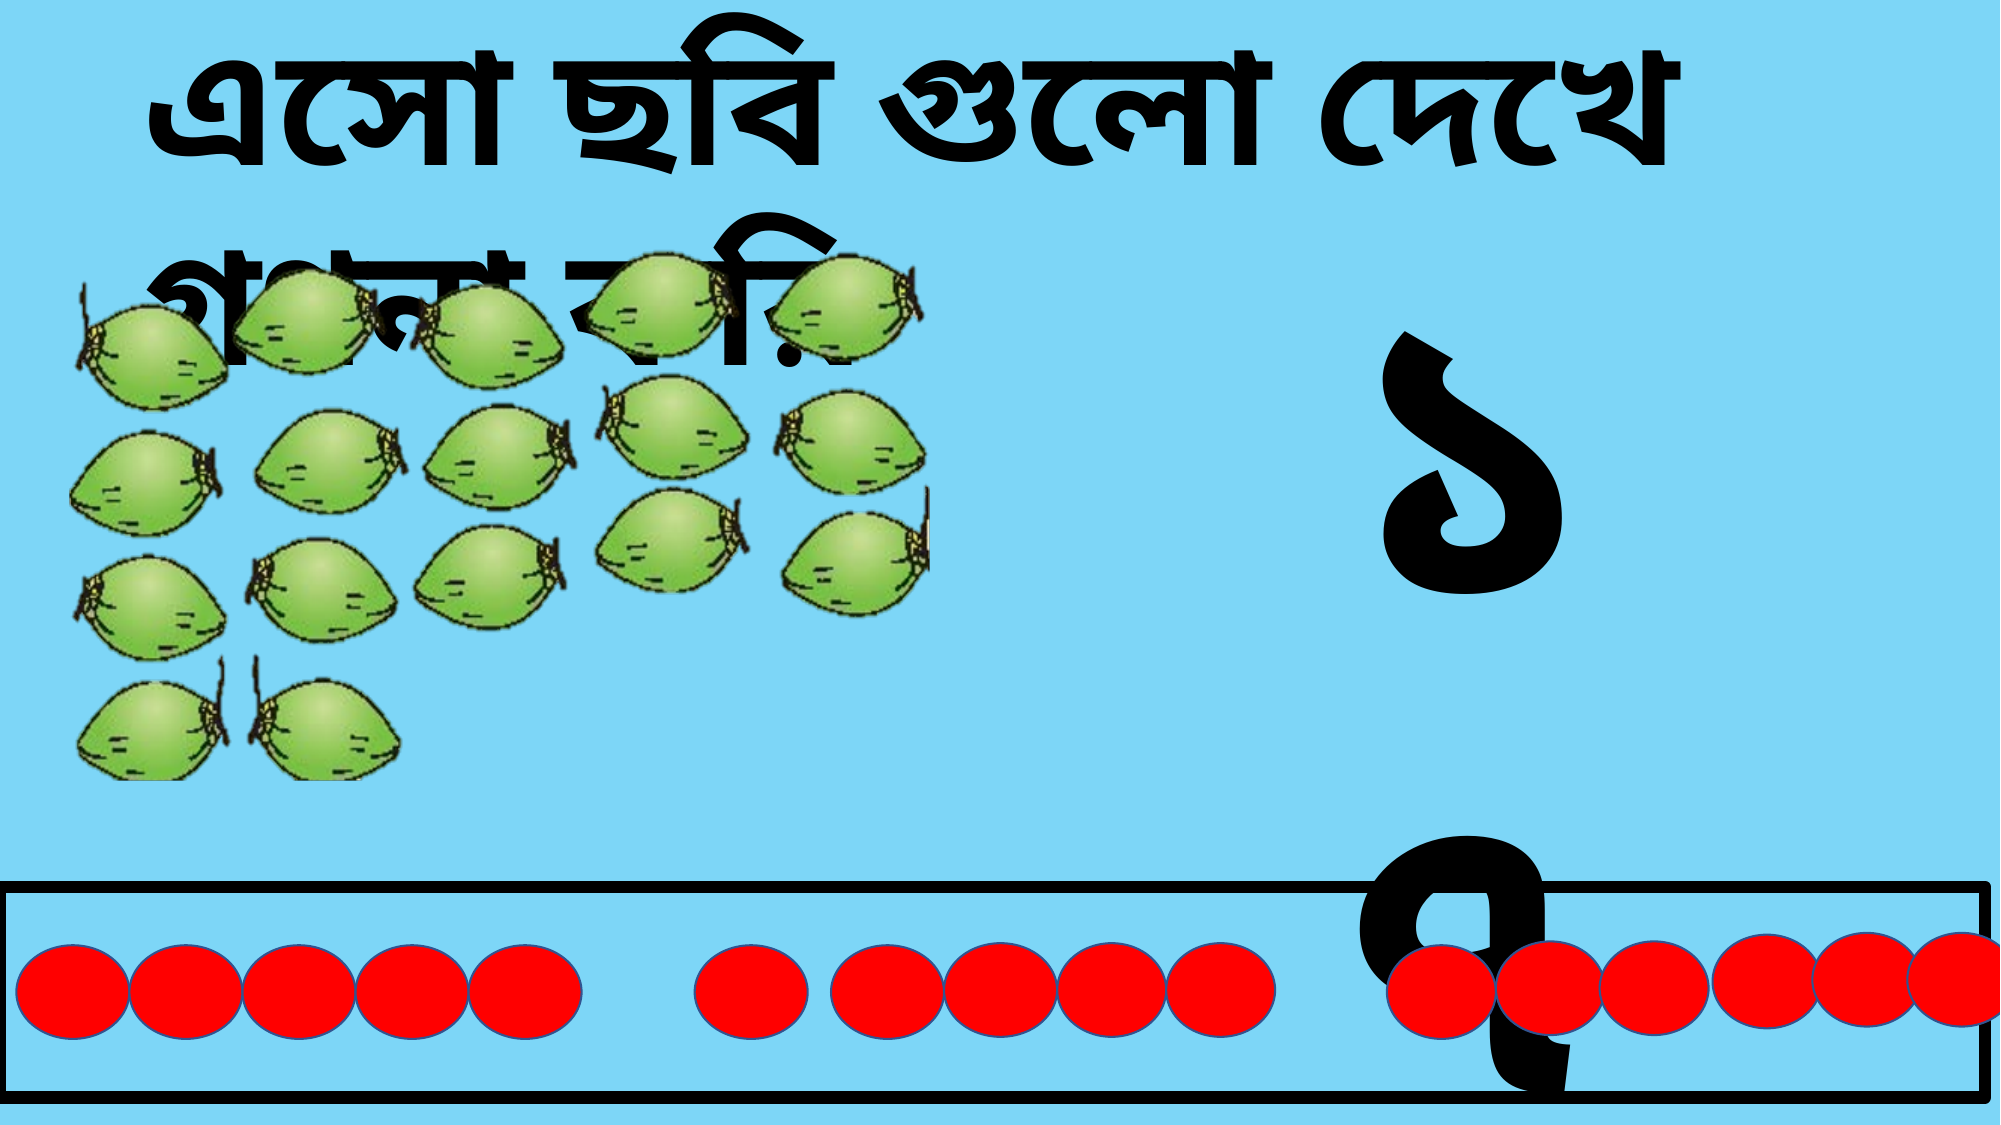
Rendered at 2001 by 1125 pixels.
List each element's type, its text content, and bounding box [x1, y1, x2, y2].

text_box [1808, 1003, 1985, 1098]
text_box [1906, 931, 2000, 1028]
text_box [1056, 942, 1166, 1038]
text_box ১৭ [1322, 170, 1808, 1125]
text_box [1811, 931, 1914, 1028]
text_box [354, 944, 469, 1040]
text_box [1385, 944, 1496, 1040]
text_box [467, 944, 583, 1040]
text_box [693, 944, 809, 1040]
text_box [128, 944, 242, 1040]
text_box [1711, 933, 1817, 1030]
text_box [1494, 940, 1602, 1037]
text_box [0, 886, 1322, 1098]
picture [29, 185, 1000, 815]
text_box [241, 944, 355, 1040]
text_box [1598, 940, 1710, 1037]
text_box [943, 942, 1057, 1038]
text_box [1808, 886, 1985, 958]
text_box [829, 944, 944, 1040]
text_box এসো ছবি গুলো দেখে গণনা করি [129, 0, 1903, 407]
text_box [1165, 942, 1277, 1038]
text_box [15, 944, 129, 1040]
